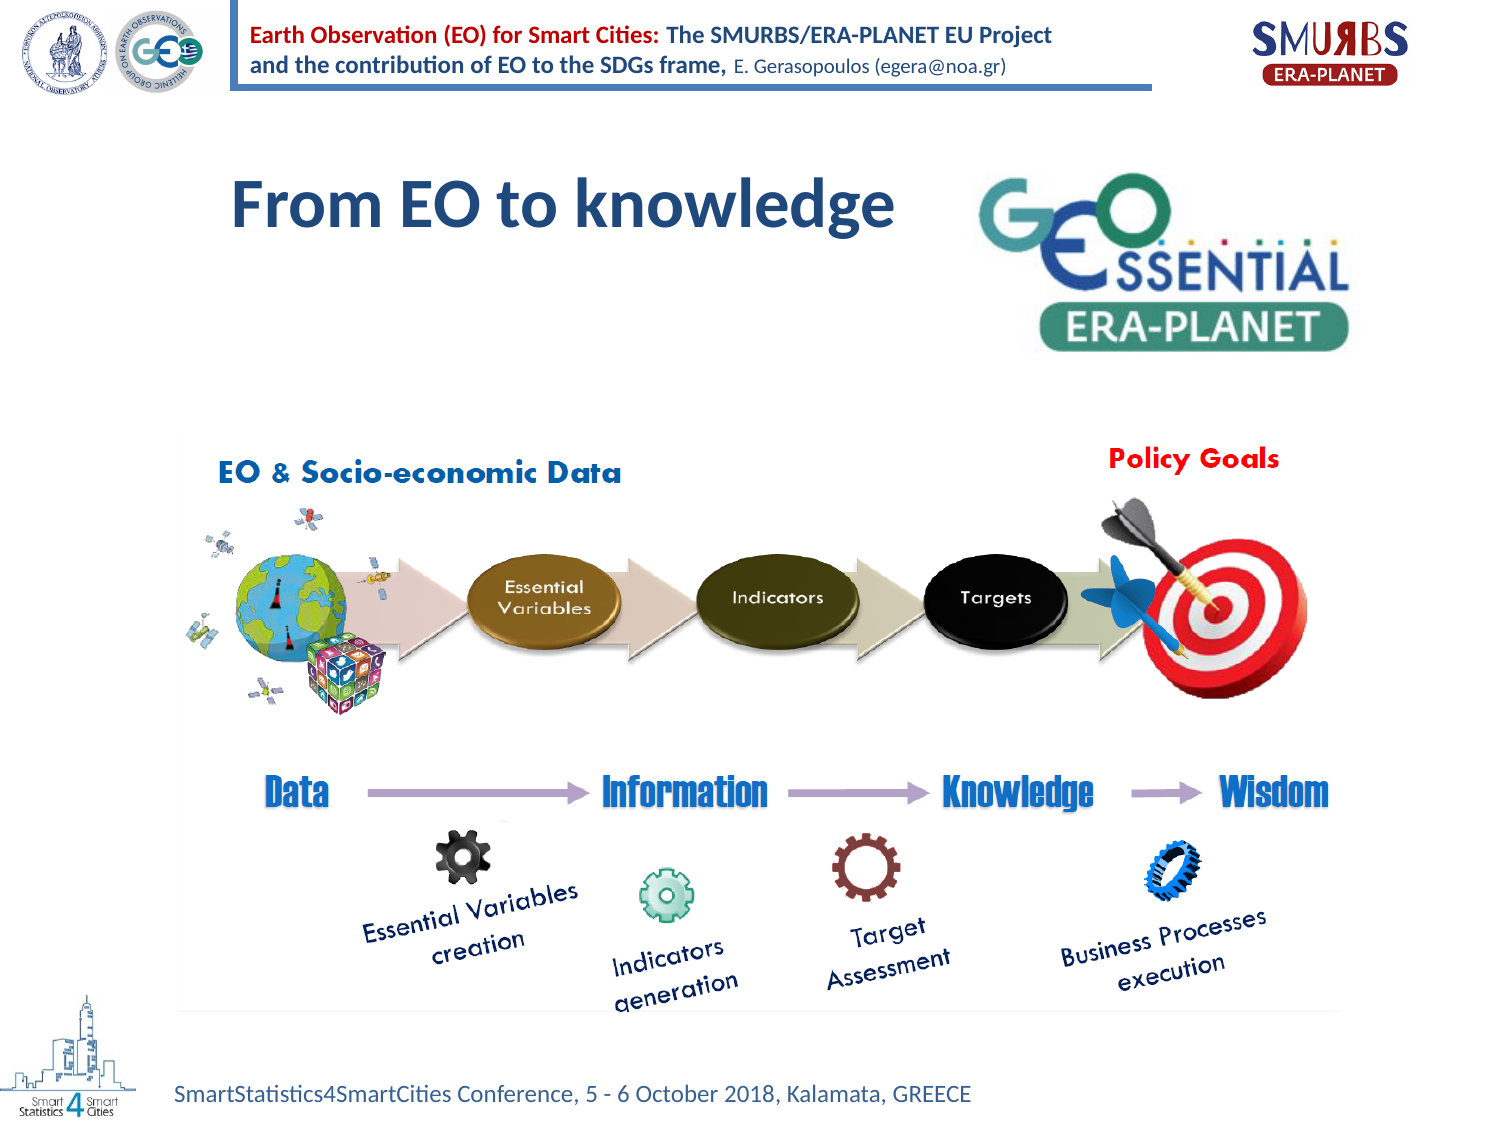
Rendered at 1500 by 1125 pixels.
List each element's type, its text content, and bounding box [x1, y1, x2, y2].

text_box From EO to knowledge [150, 149, 945, 221]
picture [950, 136, 1402, 398]
picture [176, 432, 1341, 1012]
picture [17, 7, 225, 95]
picture [1248, 17, 1412, 90]
picture [0, 995, 136, 1120]
